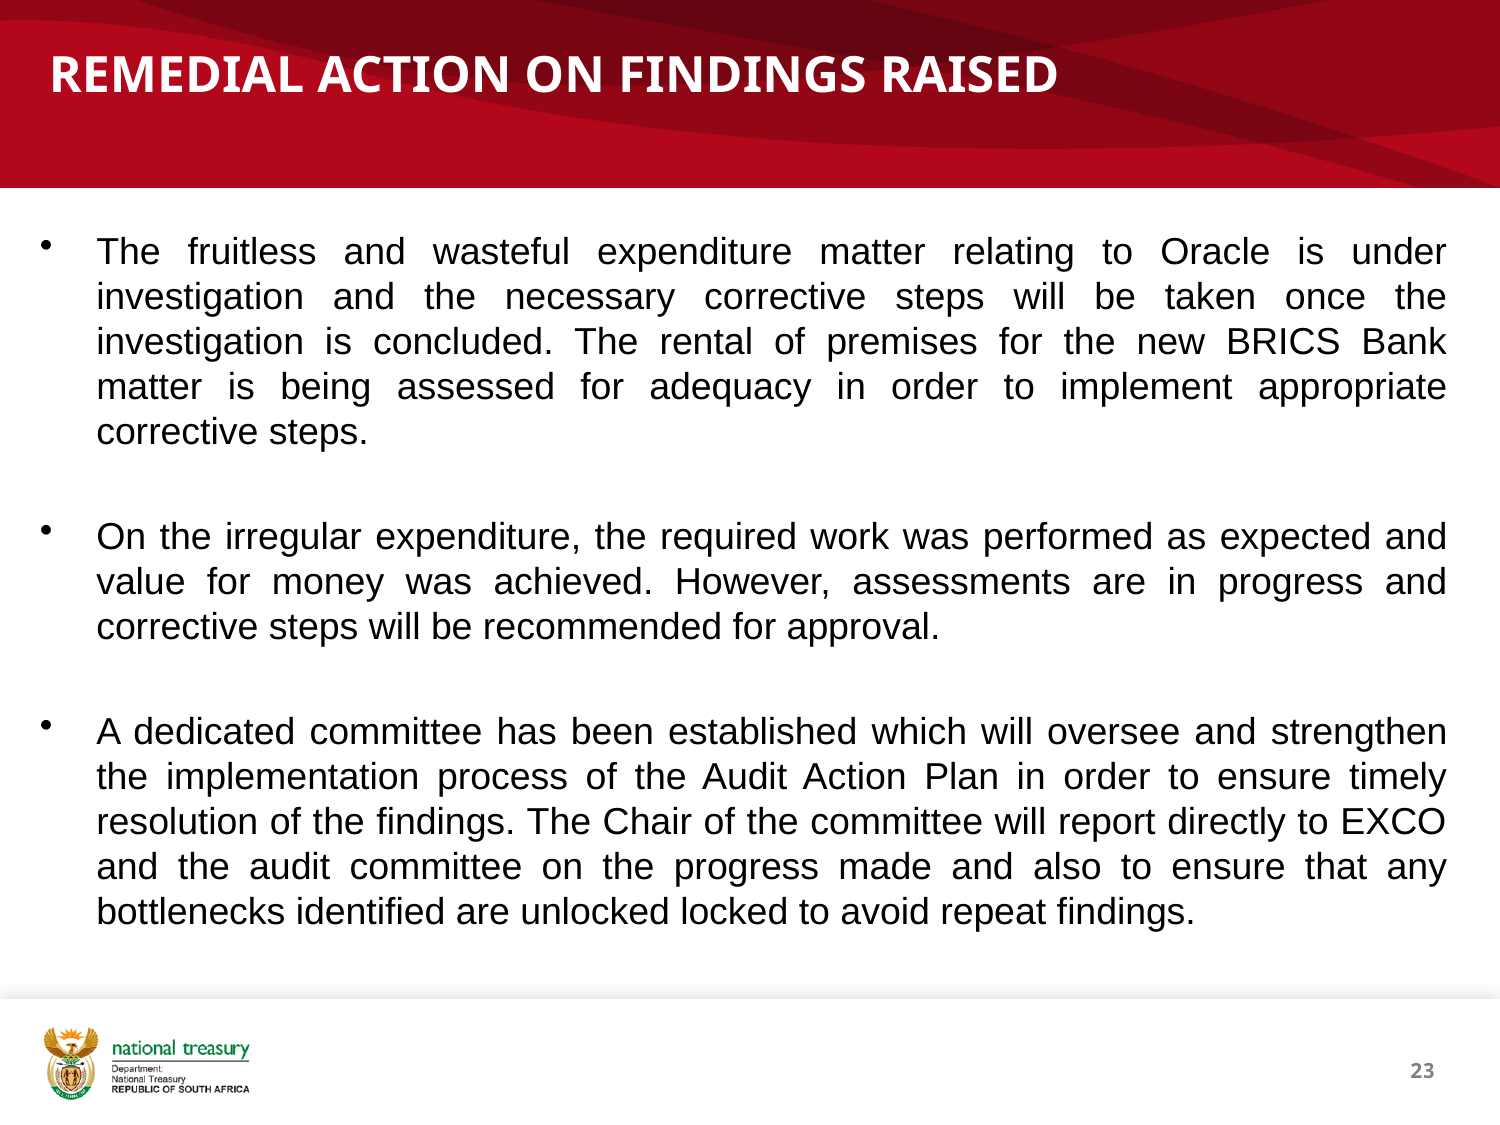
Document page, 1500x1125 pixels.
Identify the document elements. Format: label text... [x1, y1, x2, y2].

picture [0, 977, 1500, 1125]
list The fruitless and wasteful expenditure matter relating to Oracle is under investigation and the necessary corrective steps will be taken once the investigation is concluded. The rental of premises for the new BRICS Bank matter is being assessed for adequacy in order to implement appropriate corrective steps. On the irregular expenditure, the required work was performed as expected and value for money was achieved. However, assessments are in progress and corrective steps will be recommended for approval. A dedicated committee has been established which will oversee and strengthen the implementation process of the Audit Action Plan in order to ensure timely resolution of the findings. The Chair of the committee will report directly to EXCO and the audit committee on the progress made and also to ensure that any bottlenecks identified are unlocked locked to avoid repeat findings. [24, 219, 1463, 1036]
slide_number 23 [1137, 1049, 1451, 1125]
title REMEDIAL ACTION ON FINDINGS RAISED [33, 2, 1445, 141]
picture [0, 0, 1500, 188]
